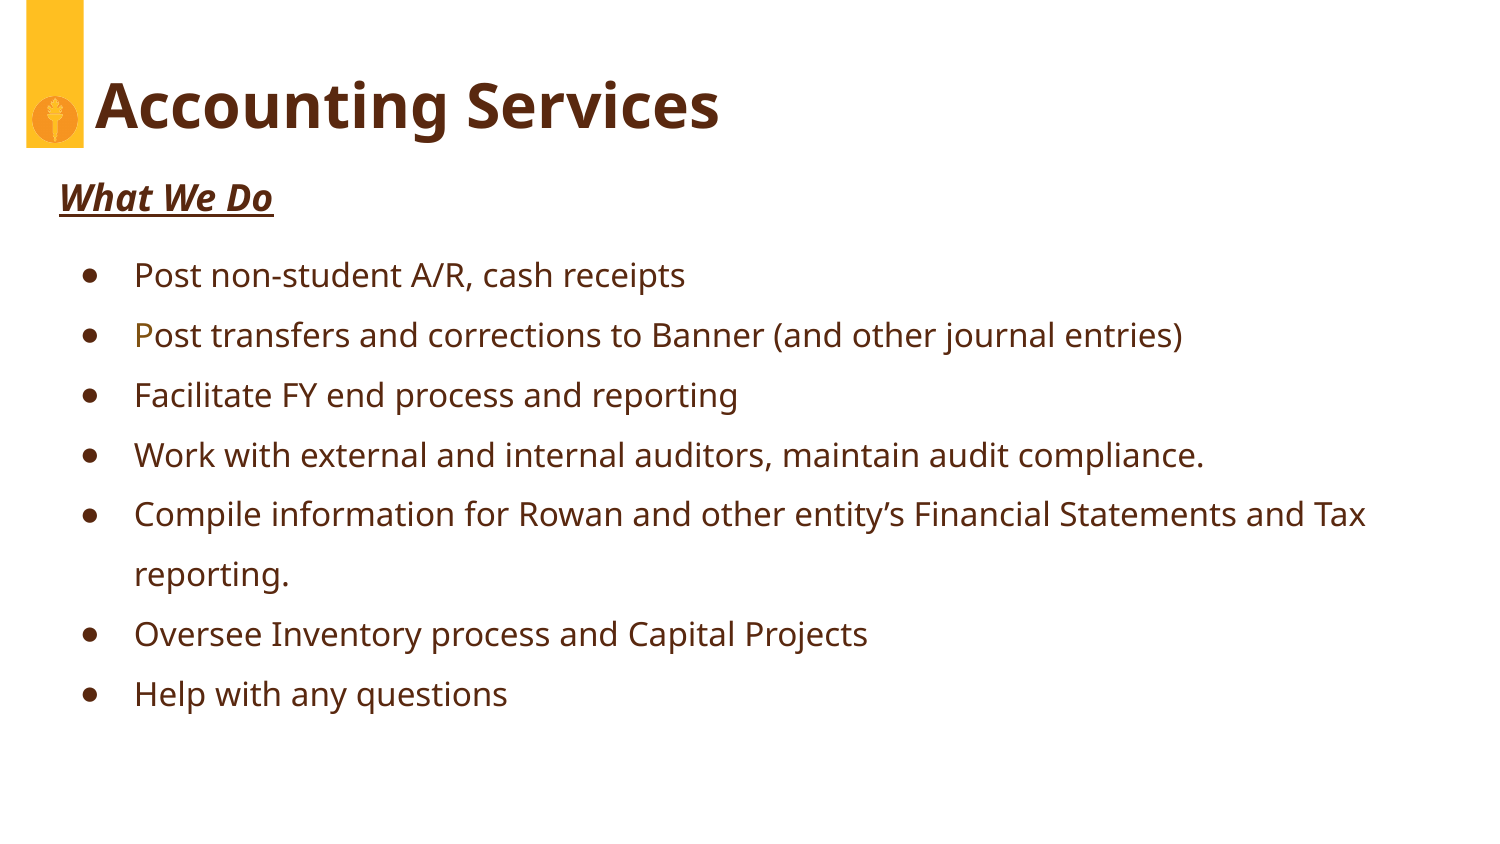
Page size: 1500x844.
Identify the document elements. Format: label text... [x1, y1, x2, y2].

title Accounting Services [83, 14, 1486, 148]
picture [32, 96, 78, 143]
list What We Do Post non-student A/R, cash receipts Post transfers and corrections to Banner (and other journal entries) Facilitate FY end process and reporting Work with external and internal auditors, maintain audit compliance. Compile information for Rowan and other entity’s Financial Statements and Tax reporting. Oversee Inventory process and Capital Projects Help with any questions [53, 173, 1456, 776]
